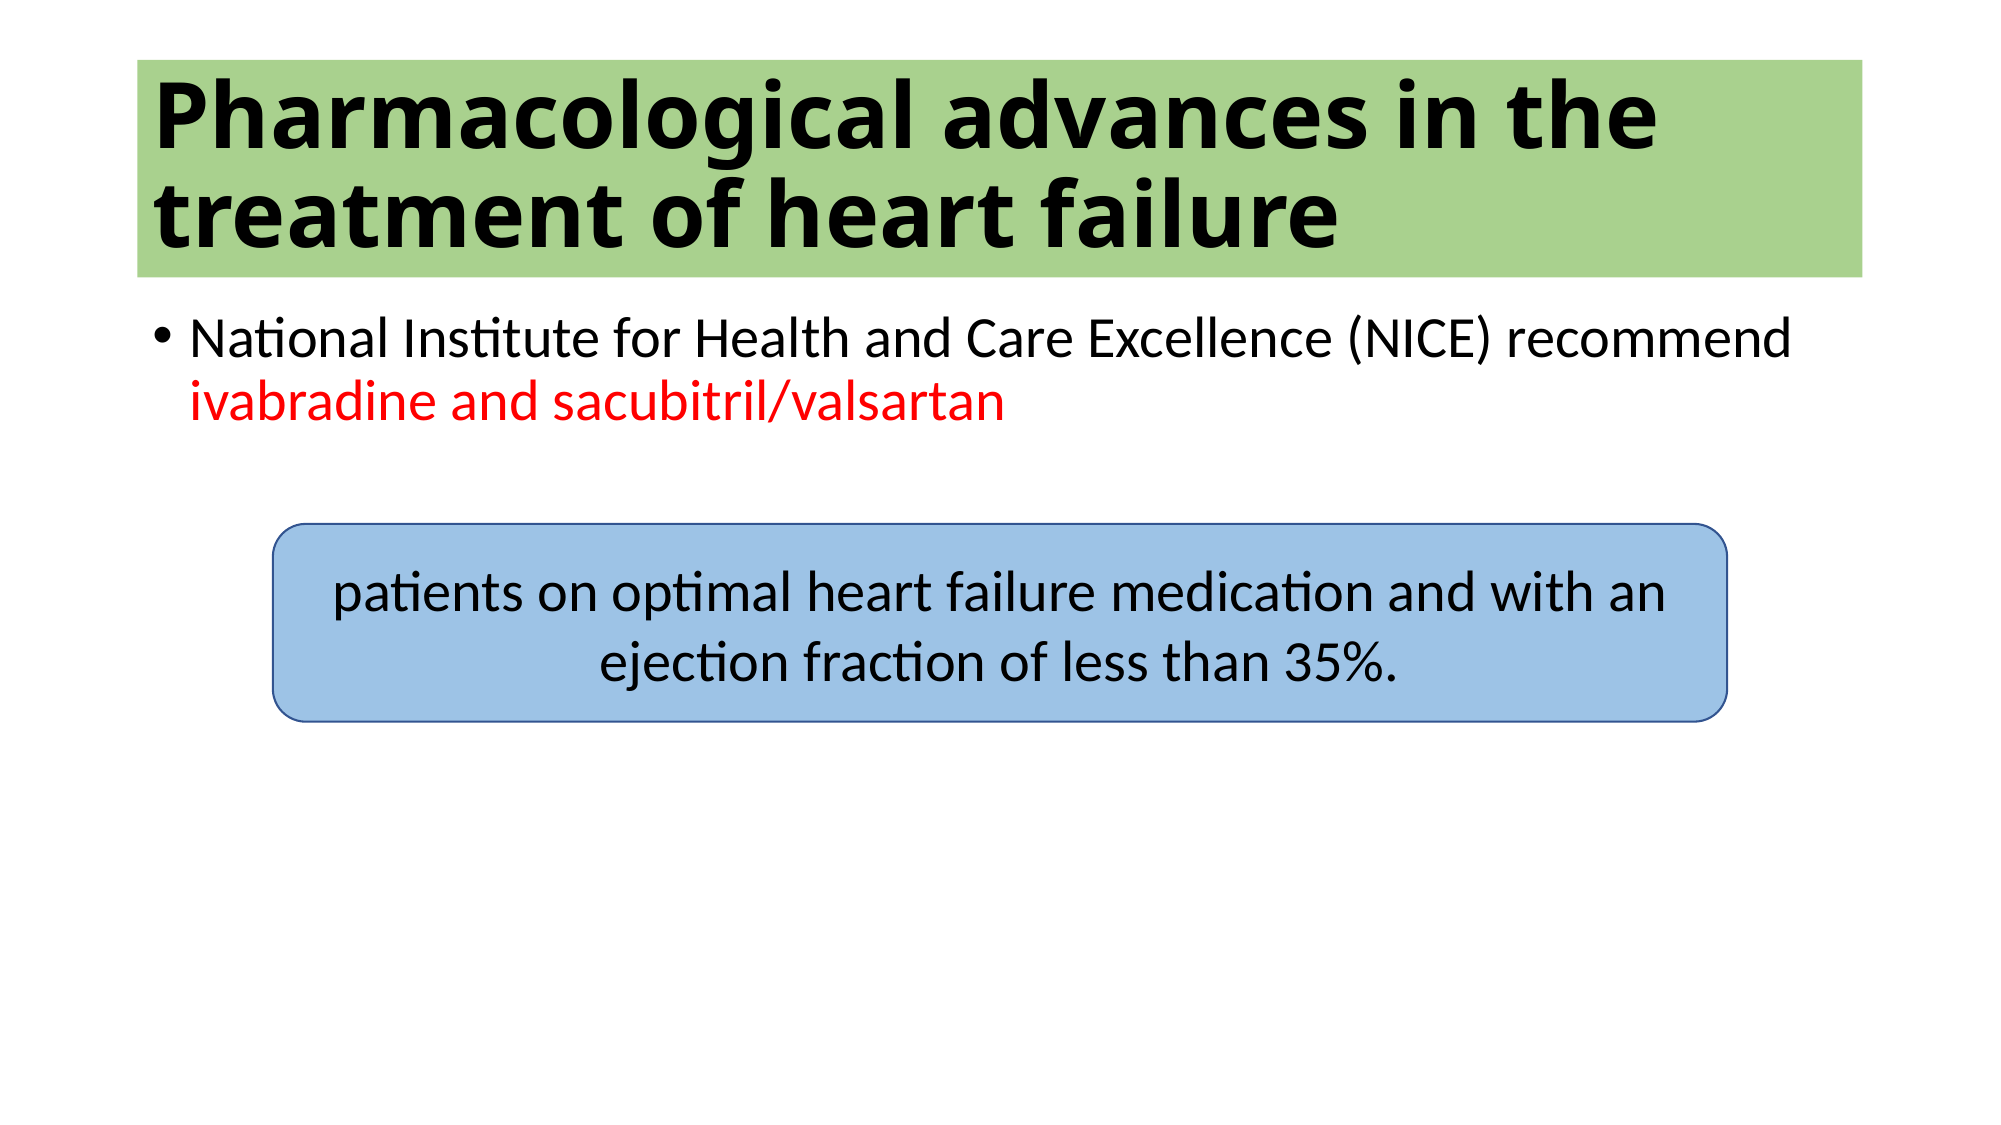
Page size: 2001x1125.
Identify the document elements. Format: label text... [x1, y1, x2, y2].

list National Institute for Health and Care Excellence (NICE) recommend ivabradine and sacubitril/valsartan [137, 299, 1863, 1014]
text_box patients on optimal heart failure medication and with an ejection fraction of less than 35%. [271, 522, 1729, 723]
title Pharmacological advances in the treatment of heart failure [137, 59, 1863, 278]
